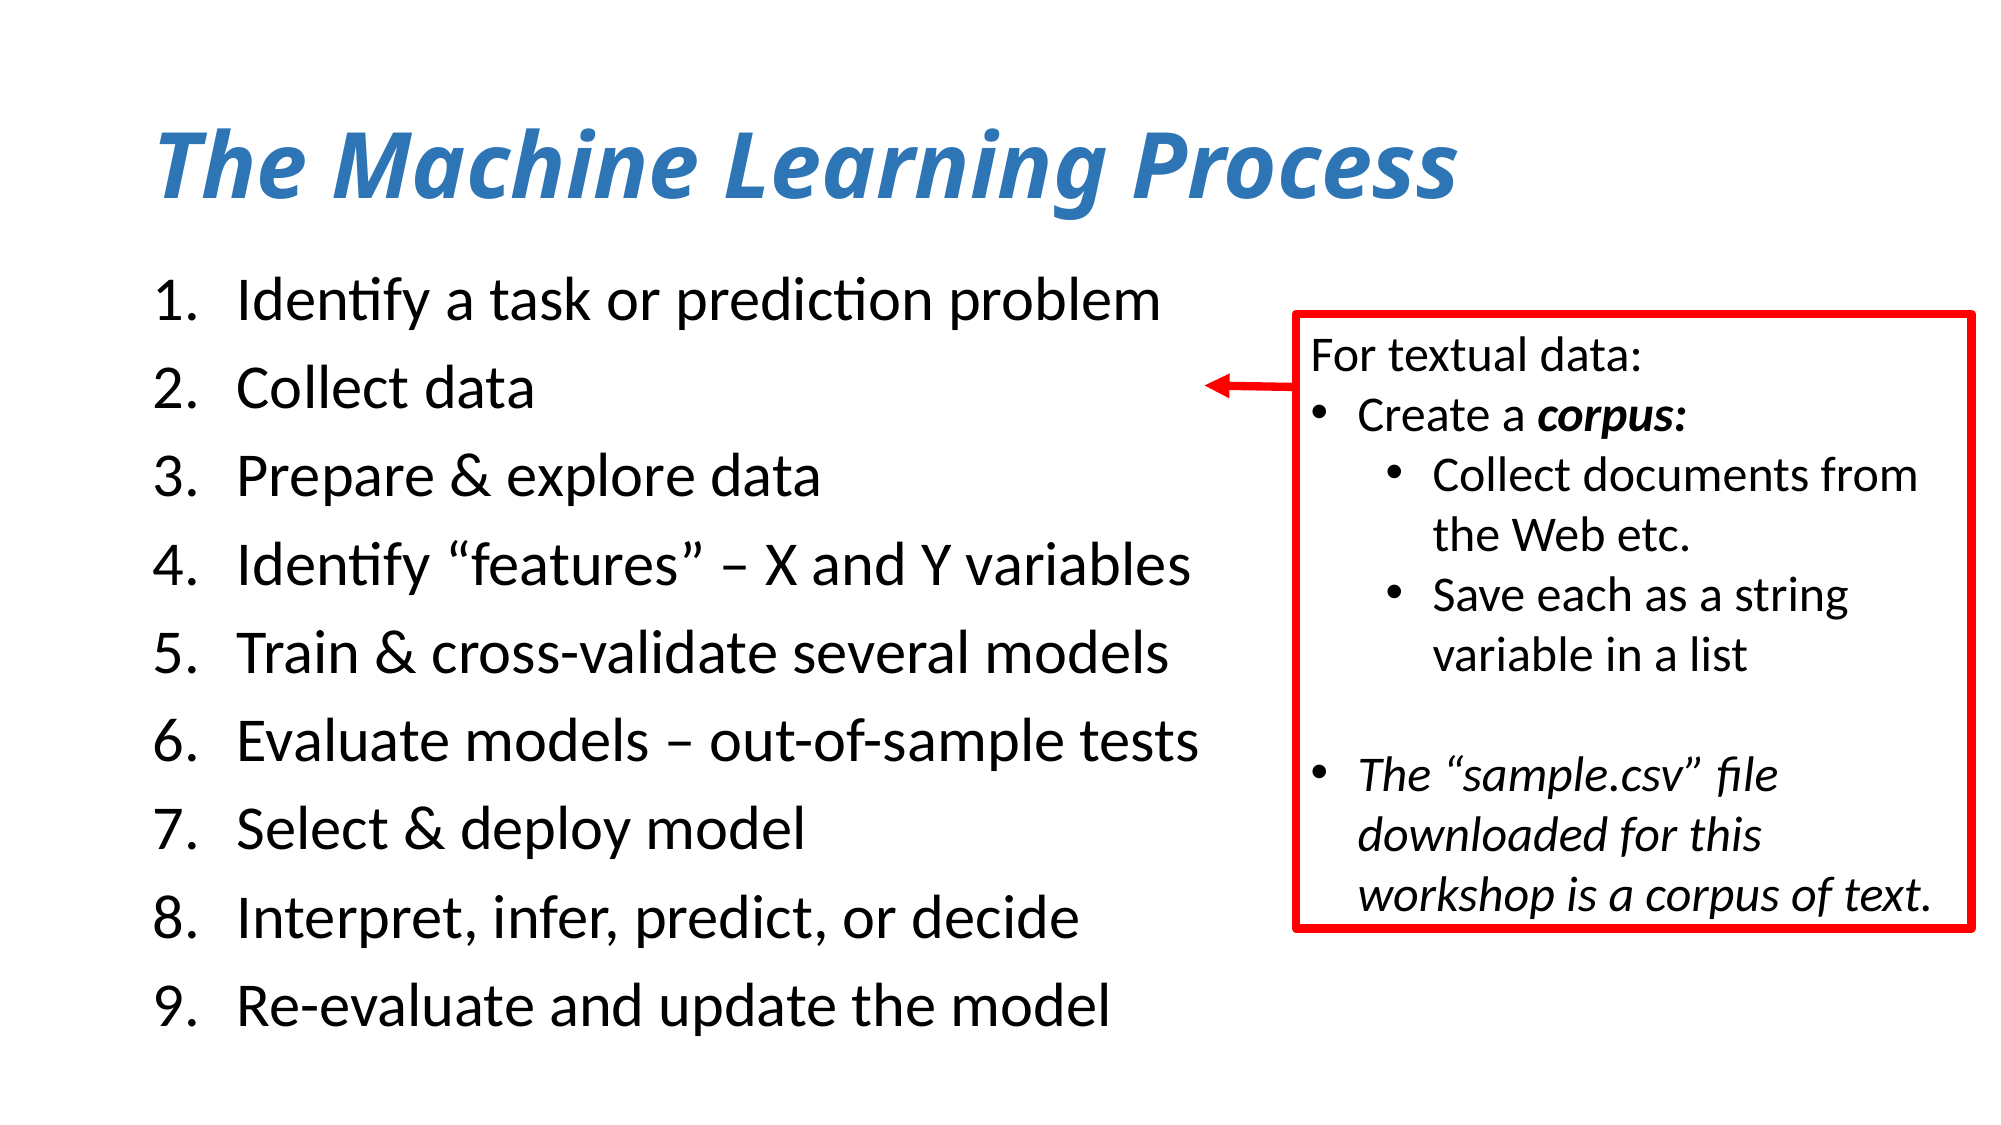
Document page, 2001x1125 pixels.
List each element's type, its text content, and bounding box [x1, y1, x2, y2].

list Identify a task or prediction problem Collect data Prepare & explore data Identify “features” – X and Y variables Train & cross-validate several models Evaluate models – out-of-sample tests Select & deploy model Interpret, infer, predict, or decide Re-evaluate and update the model [137, 258, 1863, 1081]
text_box For textual data: Create a corpus: Collect documents from the Web etc. Save each as a string variable in a list The “sample.csv” file downloaded for this workshop is a corpus of text. [1295, 313, 1972, 929]
title The Machine Learning Process [137, 59, 1863, 258]
